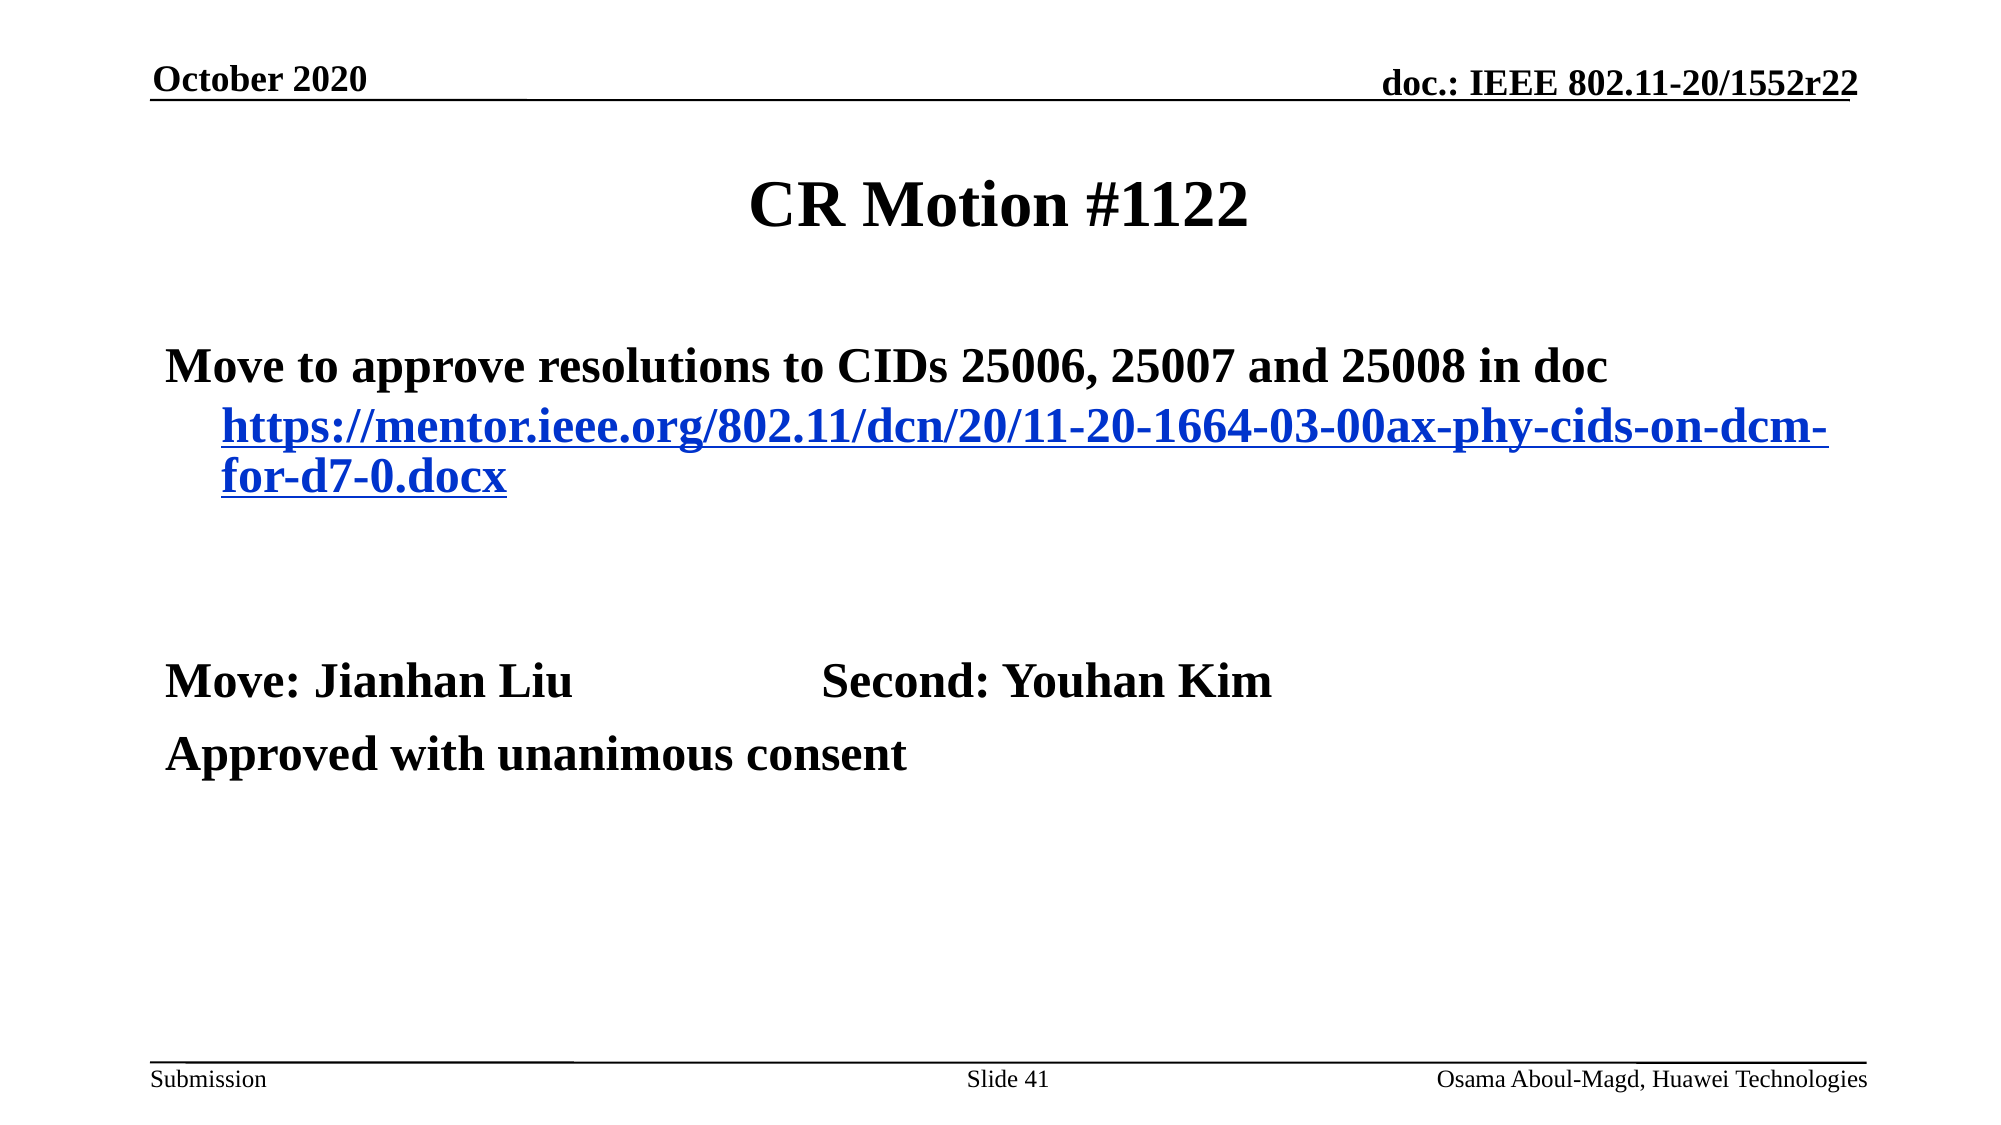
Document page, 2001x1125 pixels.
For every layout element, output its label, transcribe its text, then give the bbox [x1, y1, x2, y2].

title CR Motion #1122 [149, 112, 1850, 288]
footer Osama Aboul-Magd, Huawei Technologies [1171, 1061, 1869, 1093]
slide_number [152, 54, 563, 100]
list Move to approve resolutions to CIDs 25006, 25007 and 25008 in doc https://mentor.ieee.org/802.11/dcn/20/11-20-1664-03-00ax-phy-cids-on-dcm-for-d7-0.docx Move: Jianhan Liu Second: Youhan Kim Approved with unanimous consent [149, 324, 1850, 1000]
slide_number Slide 41 [950, 1061, 1067, 1123]
